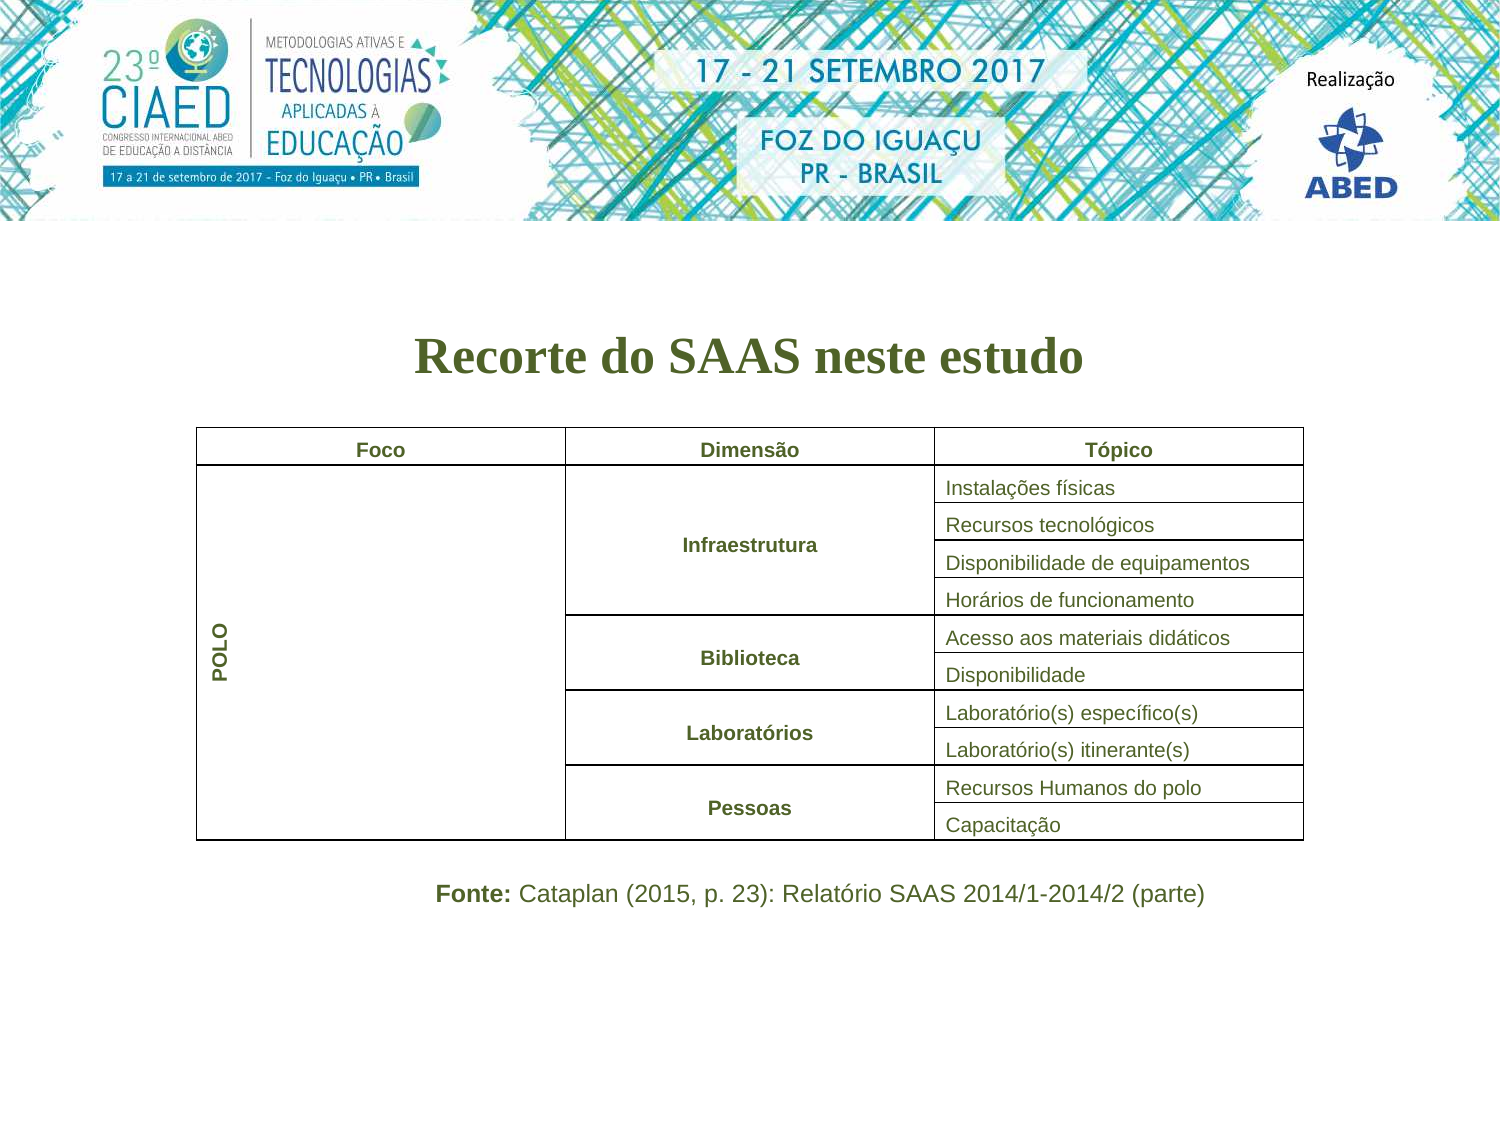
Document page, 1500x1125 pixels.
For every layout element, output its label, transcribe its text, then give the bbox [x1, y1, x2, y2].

table_header Tópico [935, 428, 1303, 464]
table_cell Instalações físicas [935, 466, 1303, 502]
table_cell Laboratório(s) itinerante(s) [935, 728, 1303, 764]
table_cell Infraestrutura [566, 466, 934, 614]
table_cell Recursos Humanos do polo [935, 766, 1303, 802]
text_box Recorte do SAAS neste estudo [112, 314, 1388, 867]
table_cell Acesso aos materiais didáticos [935, 616, 1303, 652]
table_cell Disponibilidade [935, 653, 1303, 689]
table_cell Disponibilidade de equipamentos [935, 541, 1303, 577]
text_box Fonte: Cataplan (2015, p. 23): Relatório SAAS 2014/1-2014/2 (parte) [420, 870, 1223, 916]
table_header Dimensão [566, 428, 934, 464]
table_cell Laboratórios [566, 691, 934, 764]
table_cell Pessoas [566, 766, 934, 839]
table_cell Horários de funcionamento [935, 578, 1303, 614]
table_header Foco [197, 428, 565, 464]
table_cell Capacitação [935, 803, 1303, 839]
table_cell Biblioteca [566, 616, 934, 689]
table_cell Recursos tecnológicos [935, 503, 1303, 539]
table_cell POLO [197, 466, 565, 839]
table_cell Laboratório(s) específico(s) [935, 691, 1303, 727]
picture [0, 0, 1500, 222]
